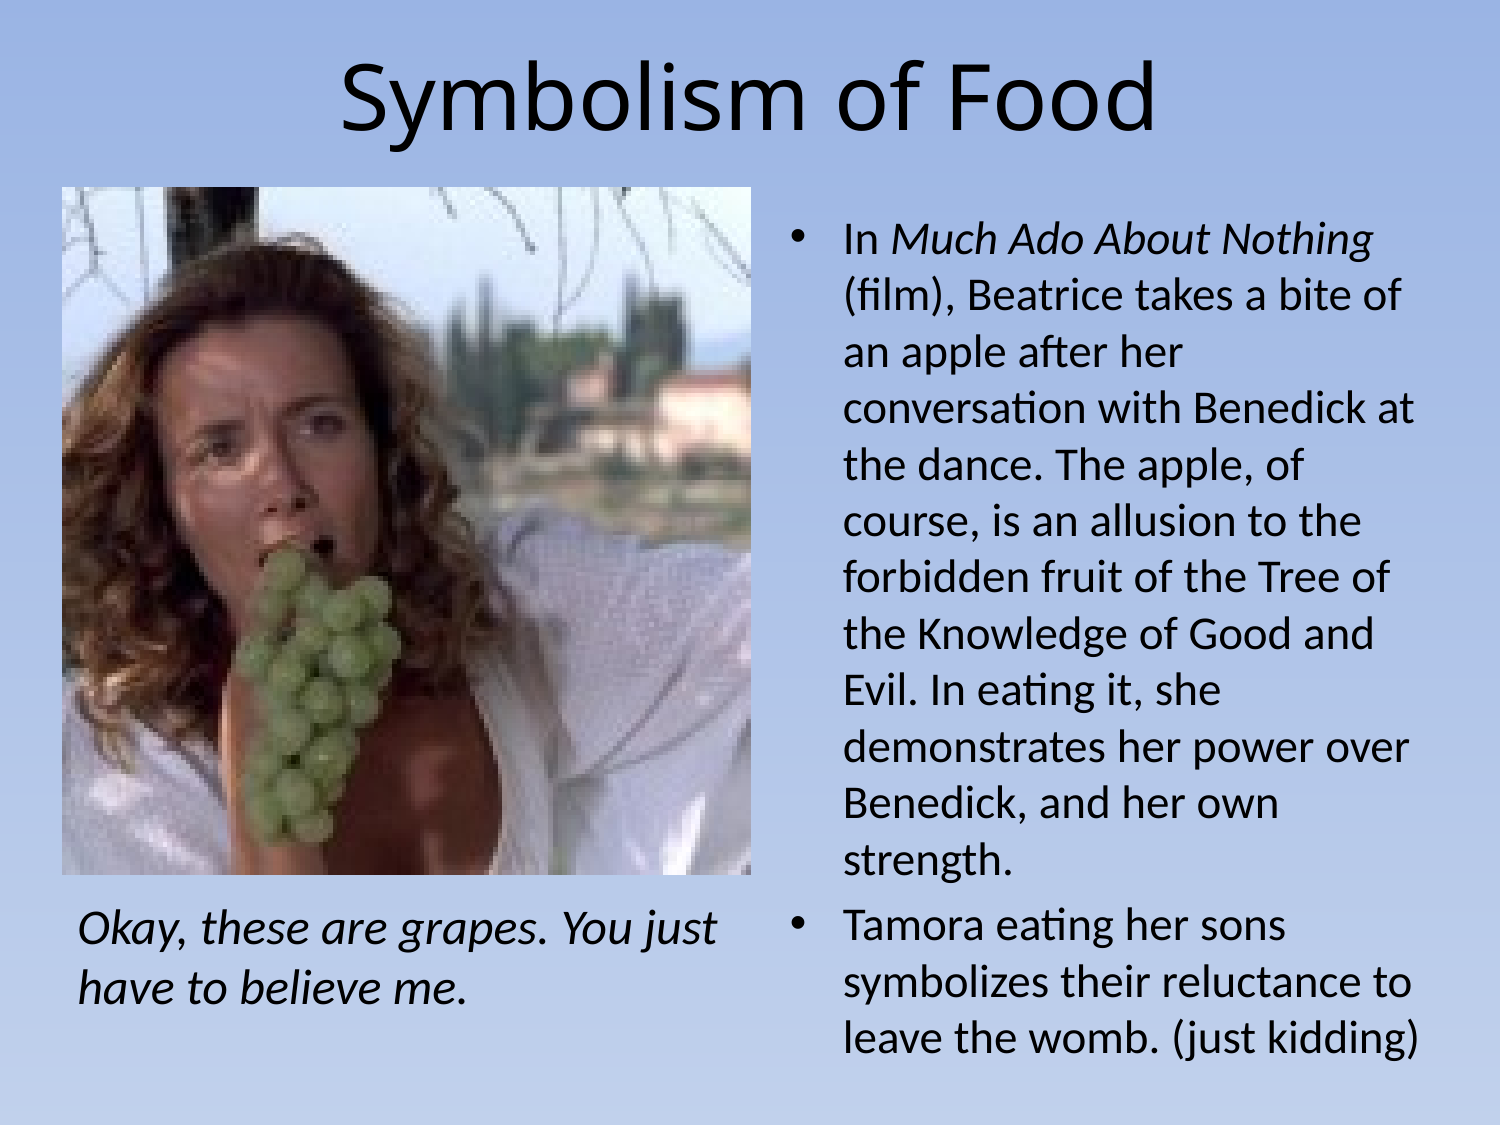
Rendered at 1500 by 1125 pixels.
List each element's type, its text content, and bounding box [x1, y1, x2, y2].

title Symbolism of Food [0, 0, 1500, 188]
picture [62, 187, 751, 875]
list In Much Ado About Nothing (film), Beatrice takes a bite of an apple after her conversation with Benedick at the dance. The apple, of course, is an allusion to the forbidden fruit of the Tree of the Knowledge of Good and Evil. In eating it, she demonstrates her power over Benedick, and her own strength. Tamora eating her sons symbolizes their reluctance to leave the womb. (just kidding) [774, 200, 1438, 1125]
text_box Okay, these are grapes. You just have to believe me. [62, 887, 788, 1023]
